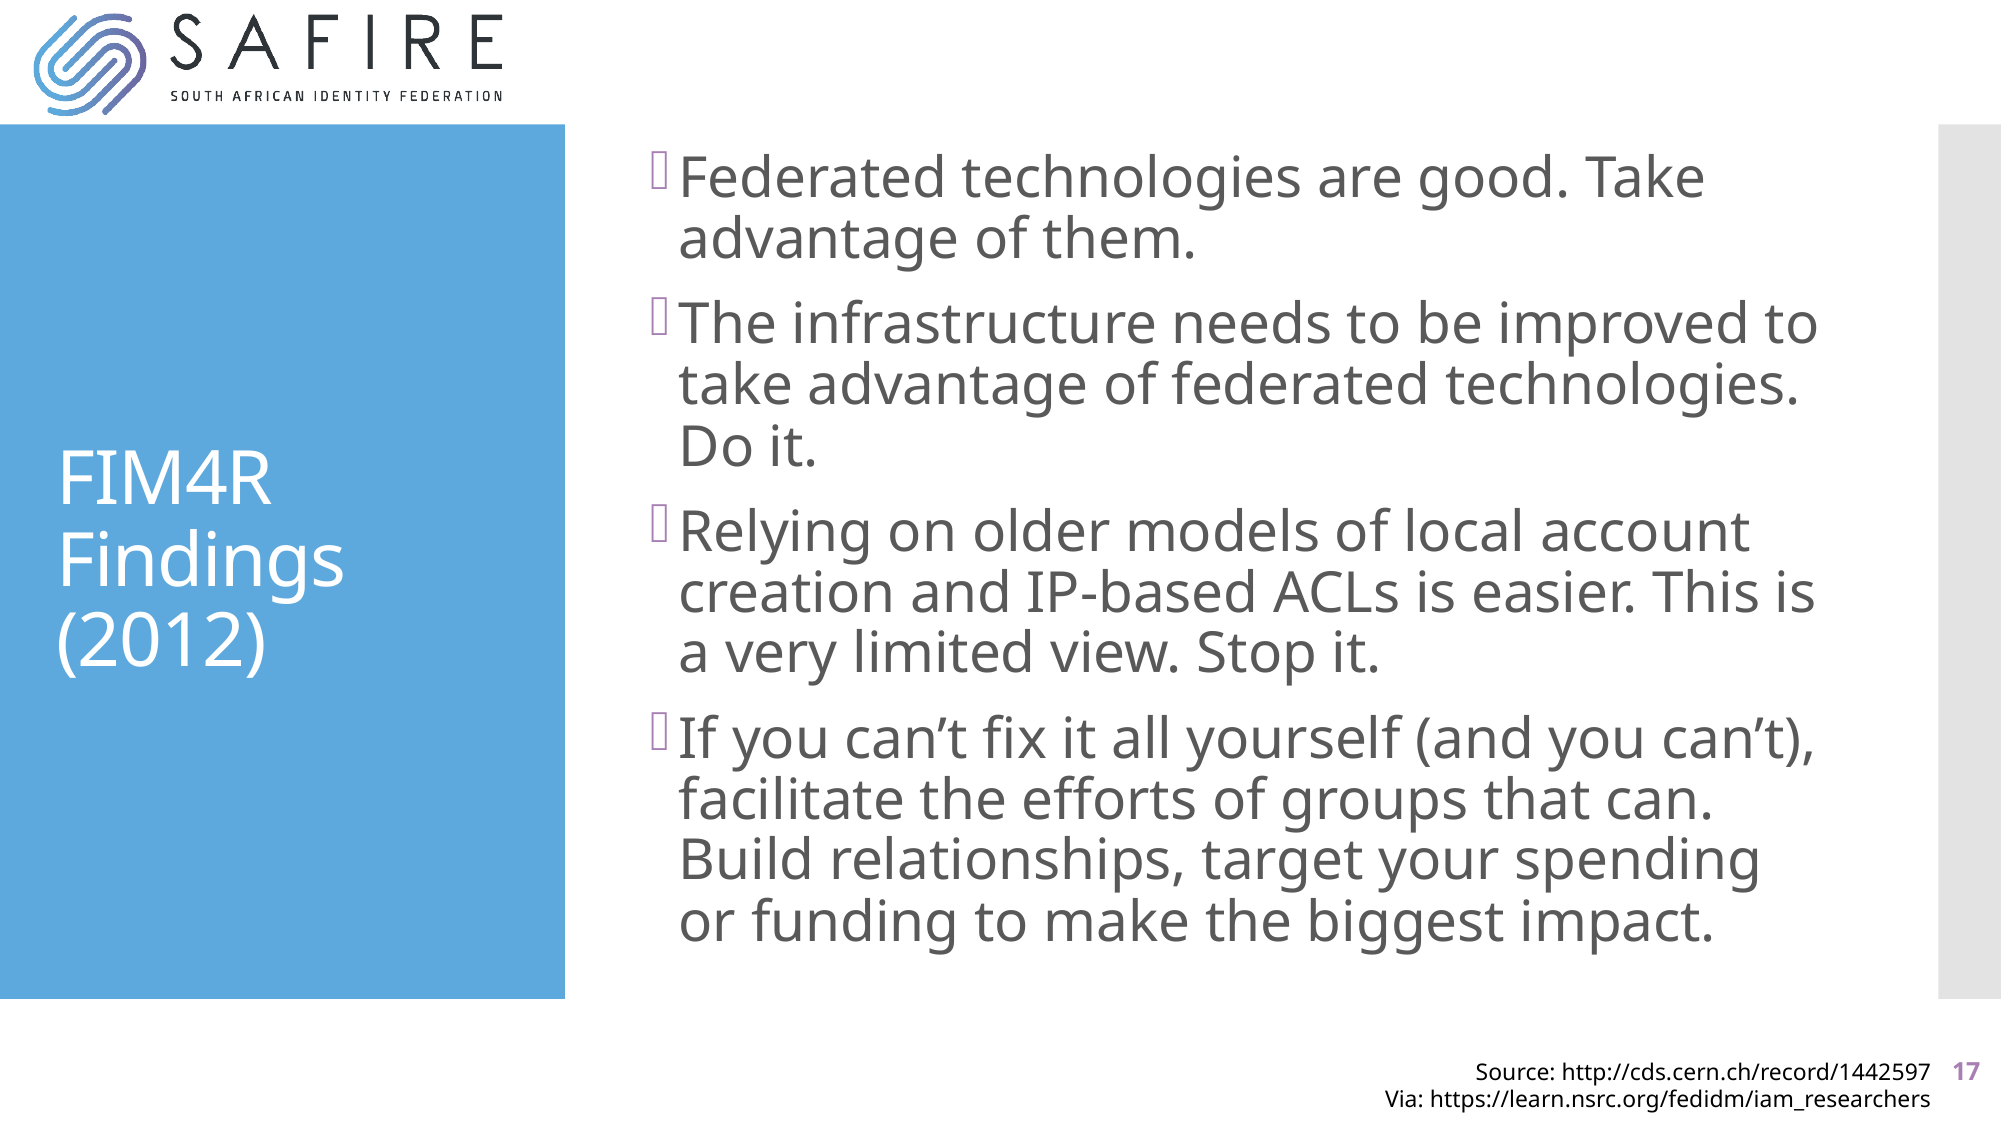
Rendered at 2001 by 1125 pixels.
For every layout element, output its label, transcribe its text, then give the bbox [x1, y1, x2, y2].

picture [21, 10, 515, 119]
slide_number 17 [1744, 1042, 1996, 1103]
list Federated technologies are good. Take advantage of them. The infrastructure needs to be improved to take advantage of federated technologies. Do it. Relying on older models of local account creation and IP-based ACLs is easier. This is a very limited view. Stop it. If you can’t fix it all yourself (and you can’t), facilitate the efforts of groups that can. Build relationships, target your spending or funding to make the biggest impact. [634, 141, 1835, 982]
title FIM4R Findings (2012) [41, 184, 525, 940]
text_box Source: http://cds.cern.ch/record/1442597 Via: https://learn.nsrc.org/fedidm/iam_researchers [1268, 1049, 1947, 1120]
